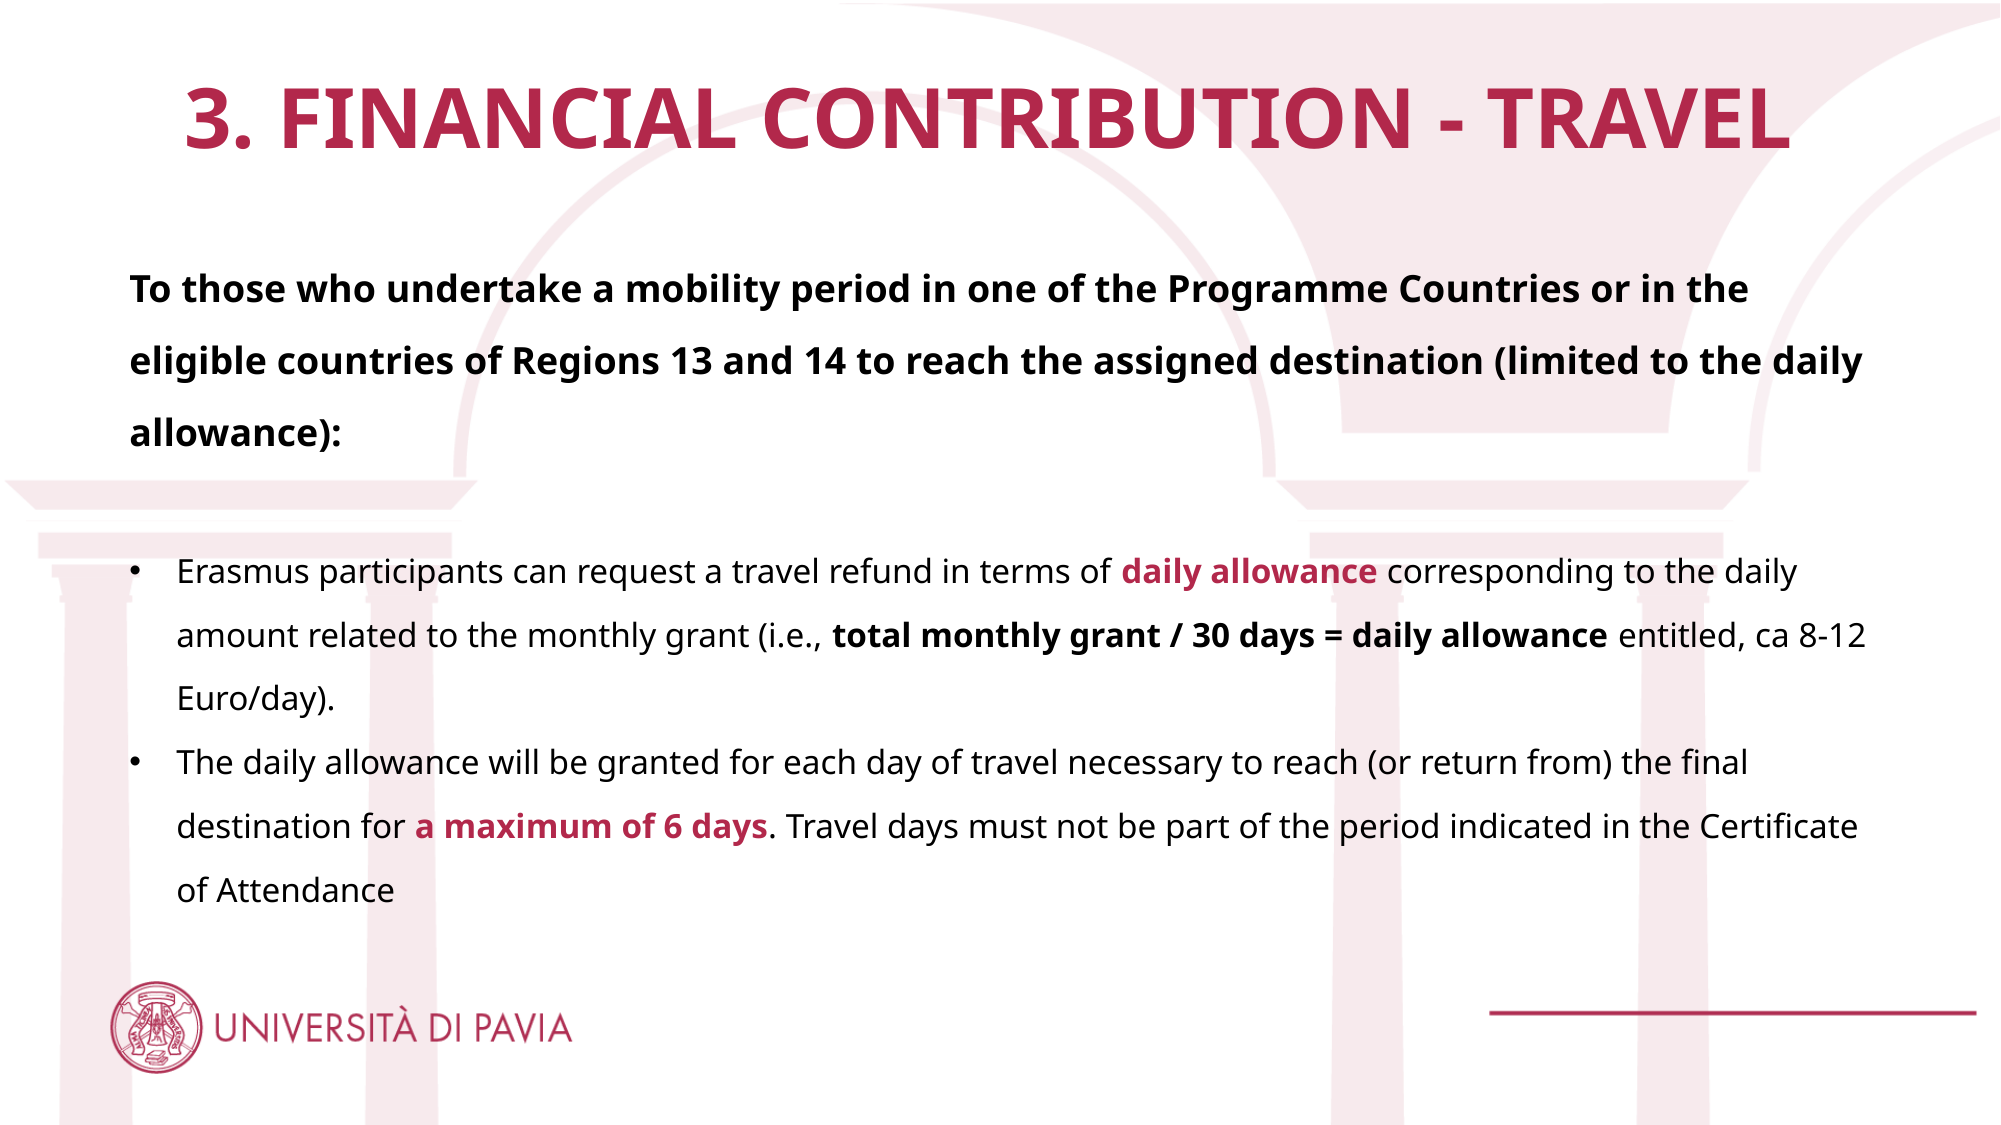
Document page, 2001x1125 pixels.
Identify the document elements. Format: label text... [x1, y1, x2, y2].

text_box 3. FINANCIAL CONTRIBUTION - TRAVEL [100, 68, 1900, 195]
text_box To those who undertake a mobility period in one of the Programme Countries or in the eligible countries of Regions 13 and 14 to reach the assigned destination (limited to the daily allowance): Erasmus participants can request a travel refund in terms of daily allowance corresponding to the daily amount related to the monthly grant (i.e., total monthly grant / 30 days = daily allowance entitled, ca 8-12 Euro/day). The daily allowance will be granted for each day of travel necessary to reach (or return from) the final destination for a maximum of 6 days. Travel days must not be part of the period indicated in the Certificate of Attendance [114, 230, 1900, 952]
picture [0, 0, 2001, 1125]
